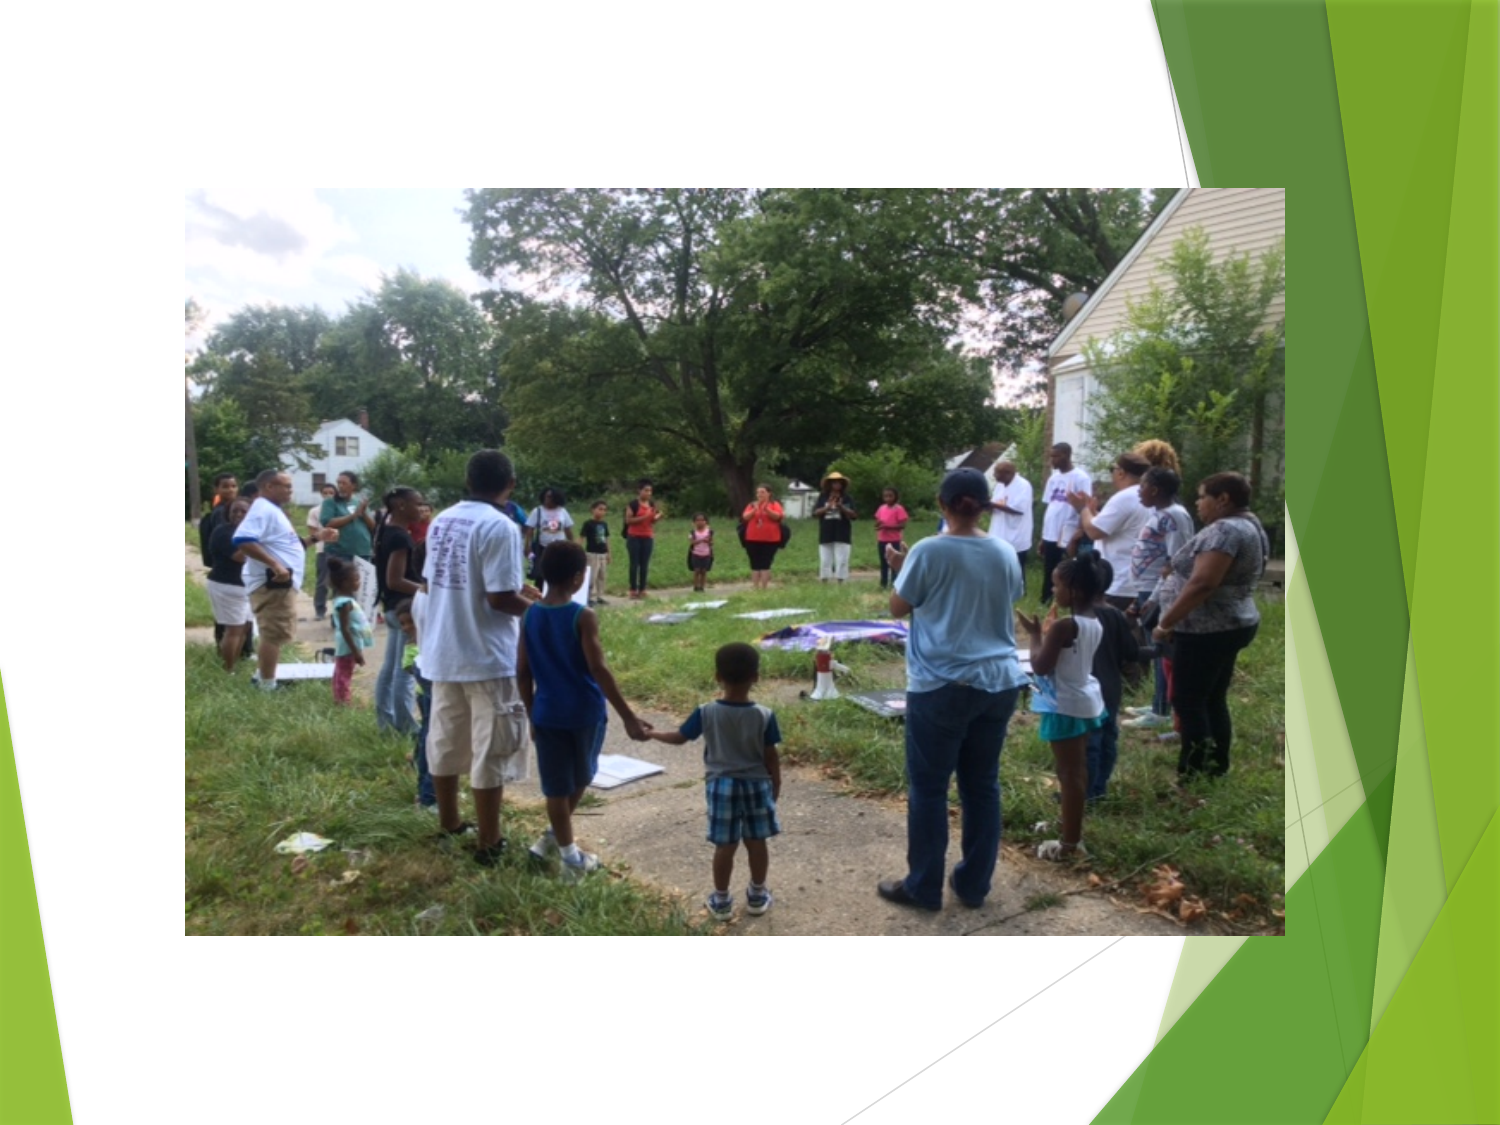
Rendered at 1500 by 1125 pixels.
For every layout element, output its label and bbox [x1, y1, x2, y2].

picture [185, 188, 1285, 937]
